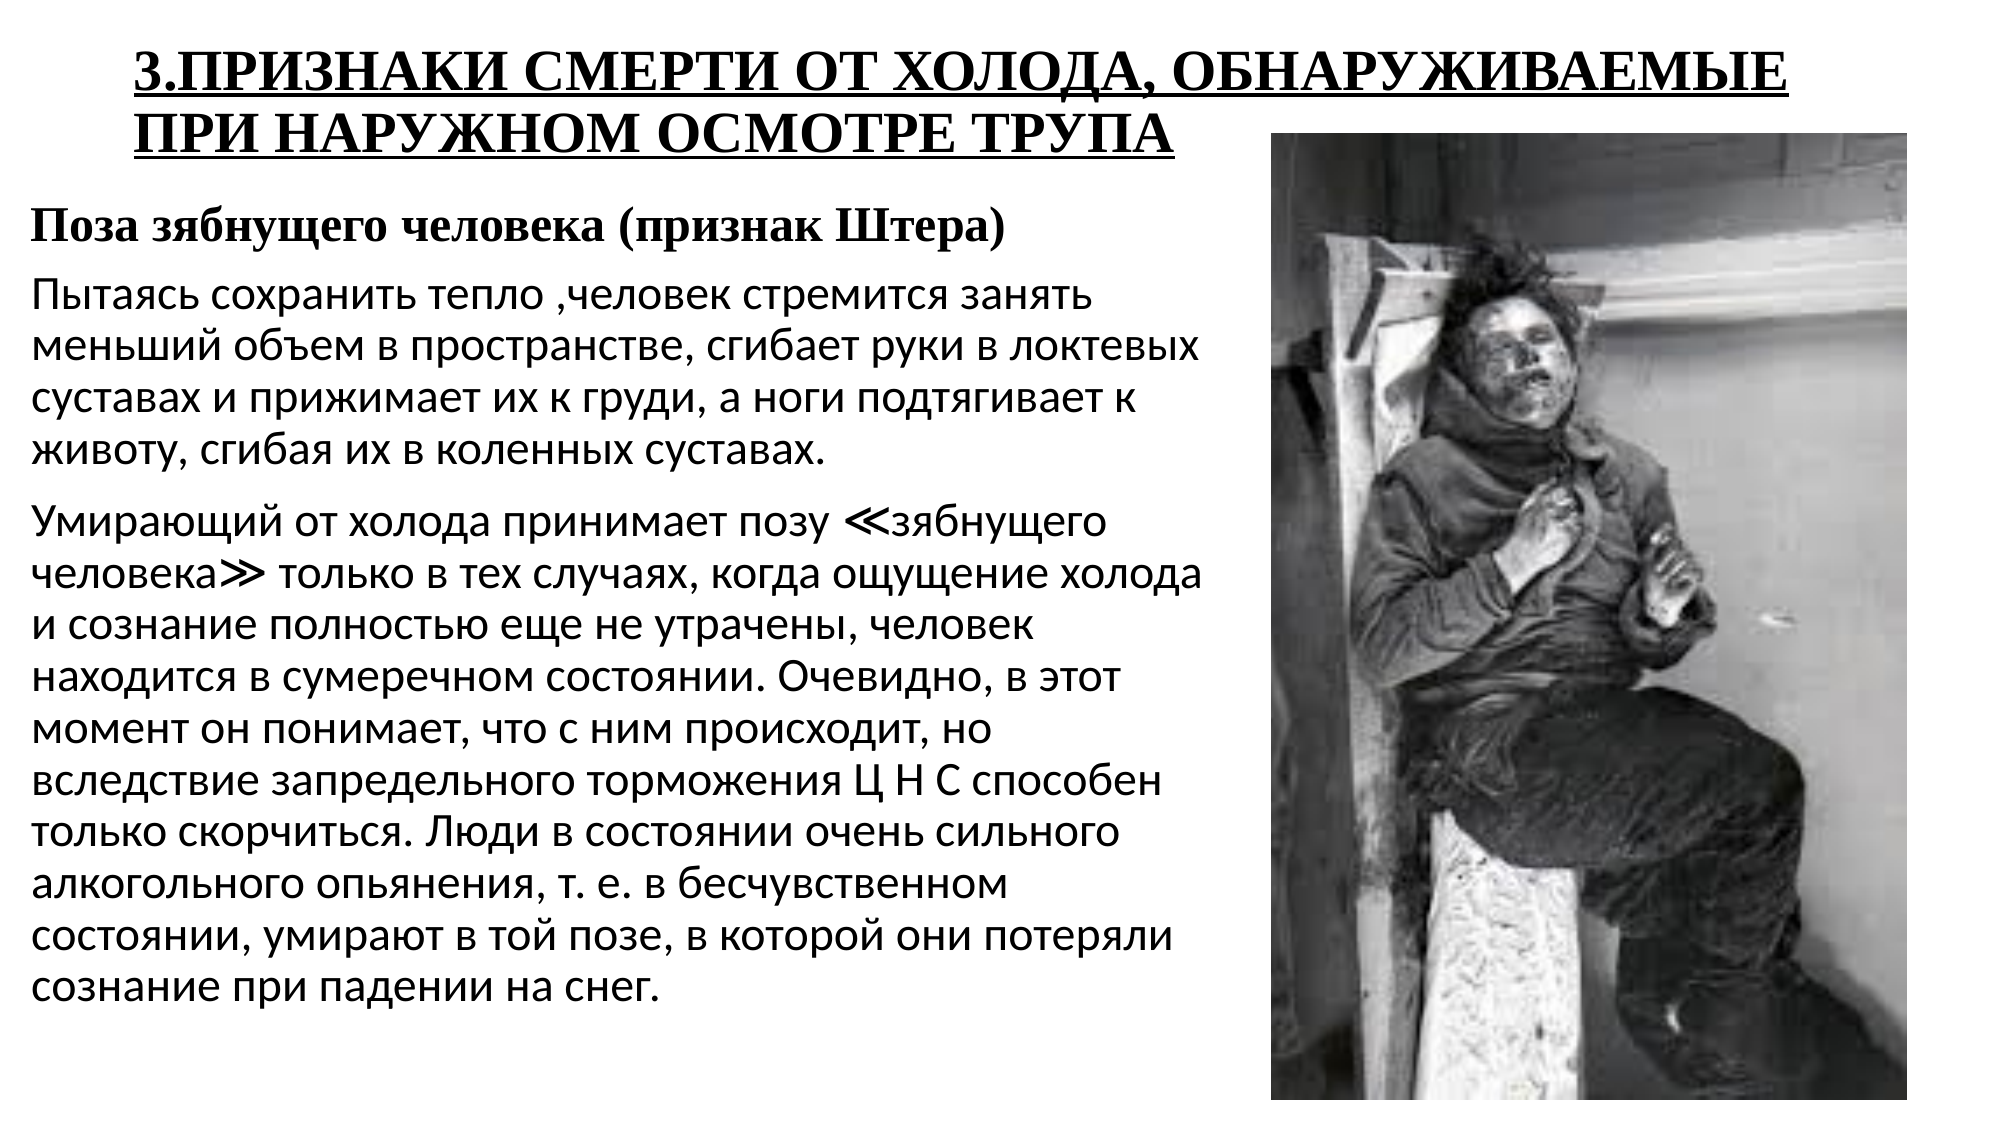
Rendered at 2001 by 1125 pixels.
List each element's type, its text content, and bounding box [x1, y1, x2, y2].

text_box Поза зябнущего человека (признак Штера) [16, 184, 1230, 260]
list Пытаясь сохранить тепло ,человек стремится занять меньший объем в пространстве, сгибает руки в локтевых суставах и прижимает их к груди, а ноги подтягивает к животу, сгибая их в коленных суставах. Умирающий от холода принимает позу ≪зябнущего человека≫ только в тех случаях, когда ощущение холода и сознание полностью еще не утрачены, человек находится в сумеречном состоянии. Очевидно, в этот момент он понимает, что с ним происходит, но вследствие запредельного торможения Ц Н С способен только скорчиться. Люди в состоянии очень сильного алкогольного опьянения, т. е. в бесчувственном состоянии, умирают в той позе, в которой они потеряли сознание при падении на снег. [16, 260, 1230, 1125]
title 3.ПРИЗНАКИ СМЕРТИ ОТ ХОЛОДА, ОБНАРУЖИВАЕМЫЕ ПРИ НАРУЖНОМ ОСМОТРЕ ТРУПА [119, 20, 1844, 185]
picture [1271, 133, 1907, 1100]
